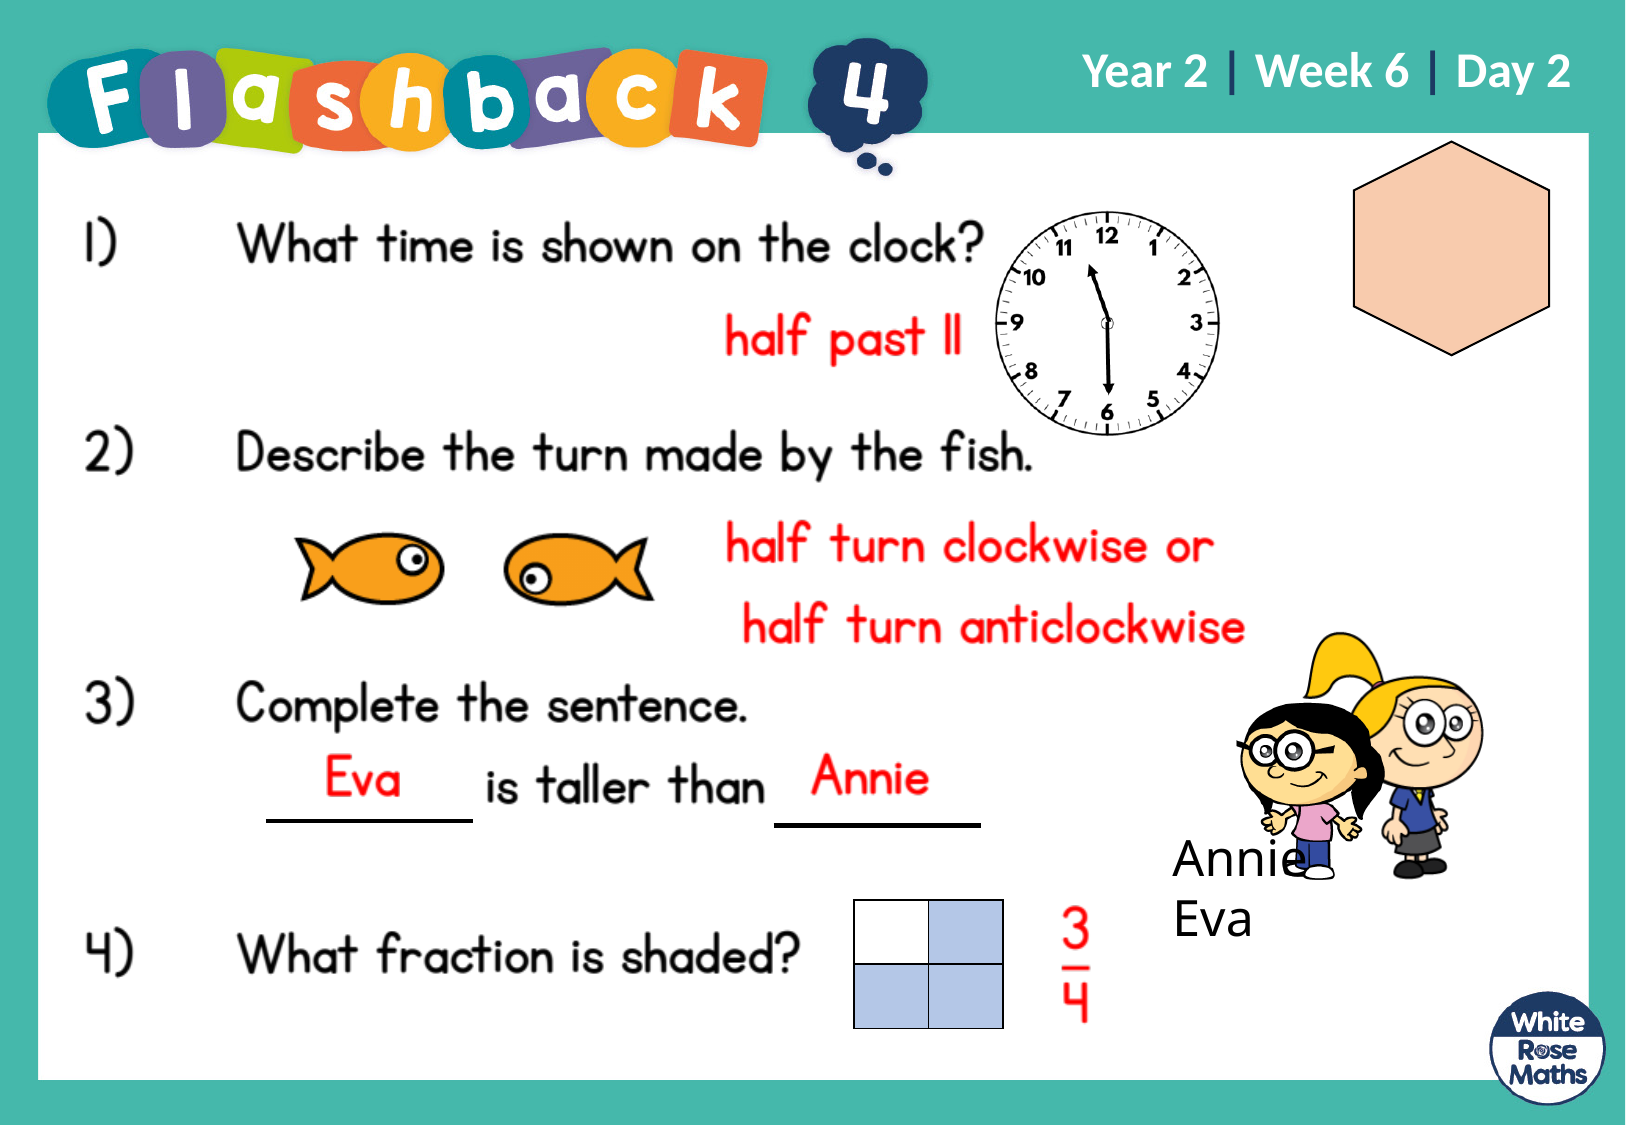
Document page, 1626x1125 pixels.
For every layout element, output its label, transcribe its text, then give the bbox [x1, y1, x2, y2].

text_box Year 2 | Week 6 | Day 2 [991, 36, 1587, 108]
picture [0, 0, 1626, 1125]
text_box Annie Eva [1239, 818, 1566, 954]
text_box [1352, 140, 1551, 357]
